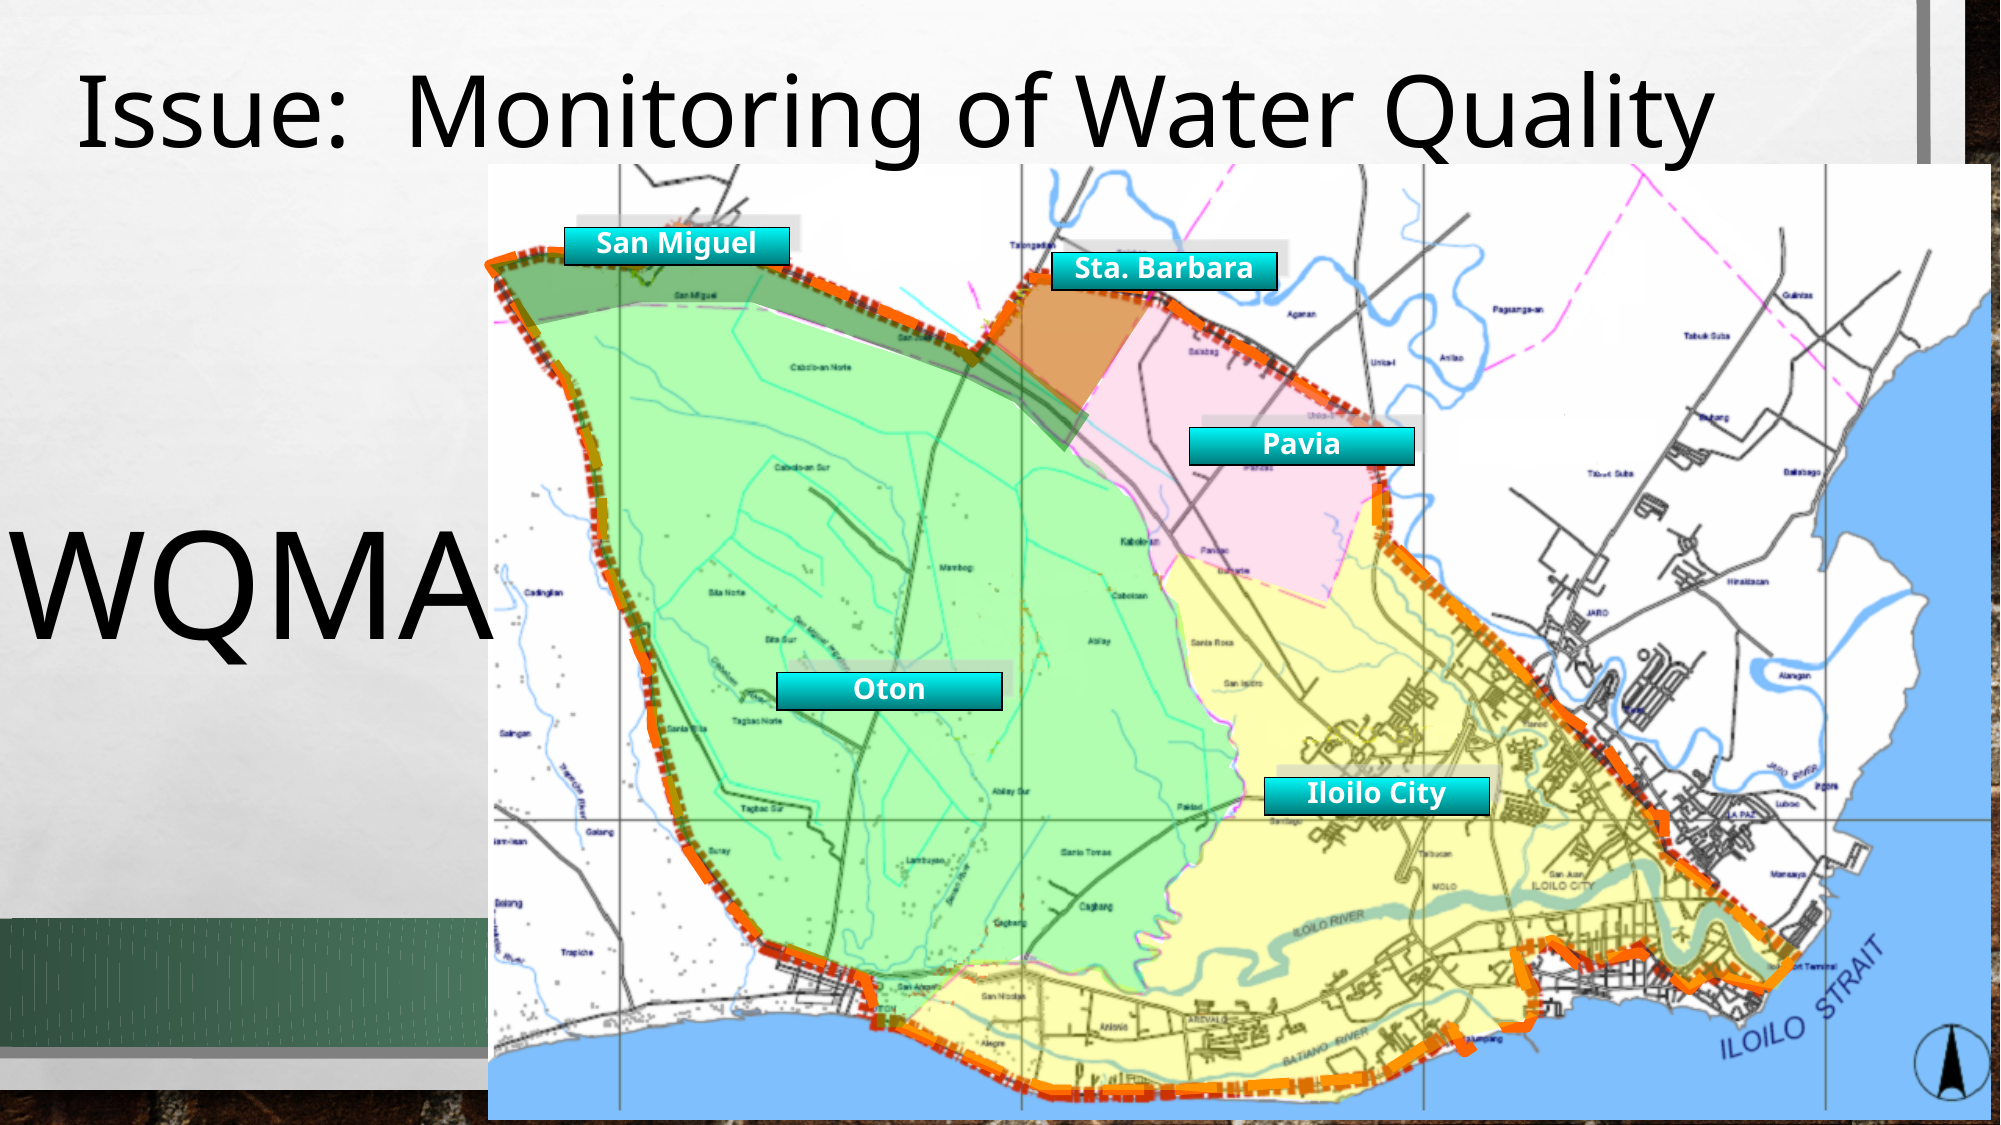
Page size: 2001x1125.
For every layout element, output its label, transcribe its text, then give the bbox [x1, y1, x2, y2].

picture [0, 0, 2000, 1125]
text_box WQMA [0, 482, 488, 678]
text_box Issue: Monitoring of Water Quality [61, 1, 1768, 191]
